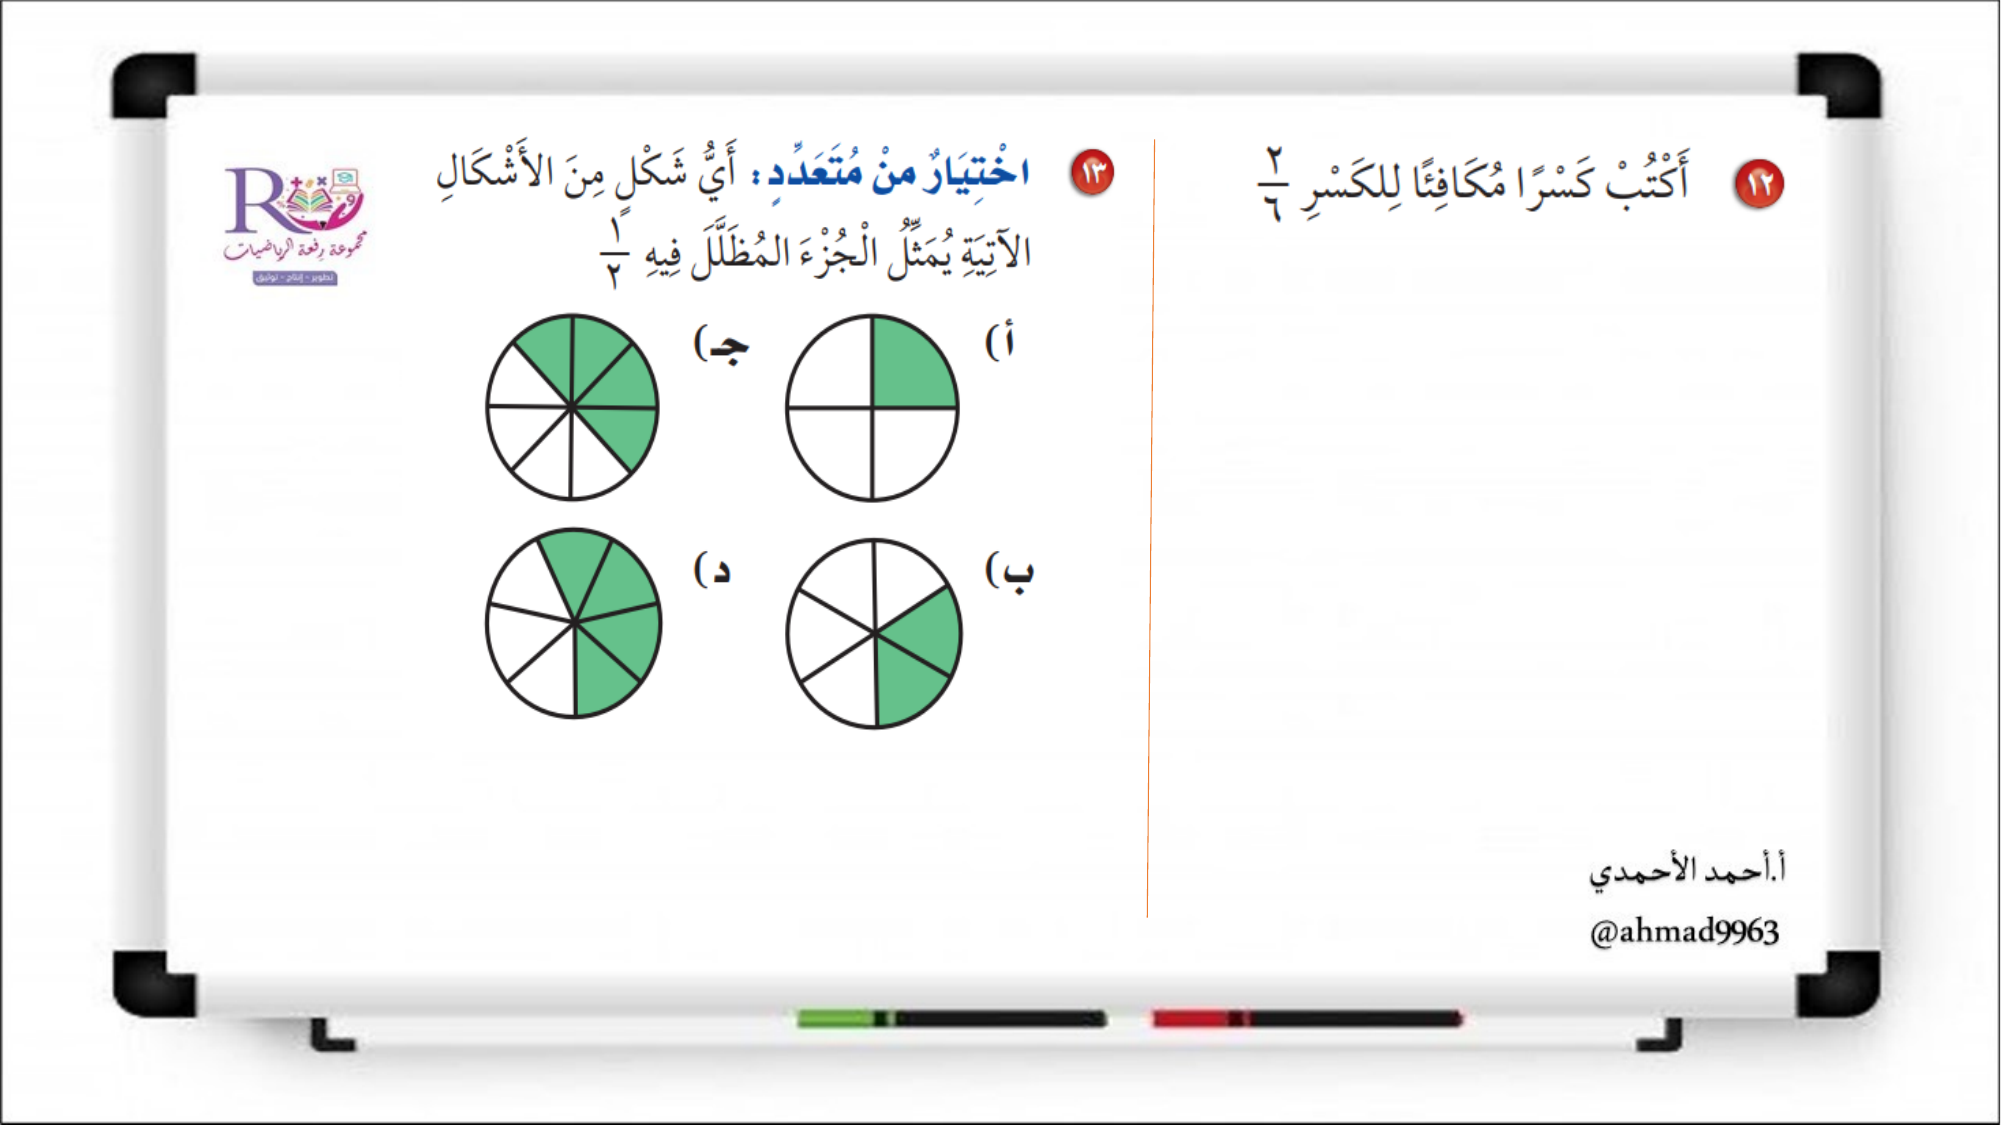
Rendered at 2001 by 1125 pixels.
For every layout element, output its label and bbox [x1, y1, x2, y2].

text_box [1147, 139, 1155, 918]
picture [0, 0, 2001, 1125]
